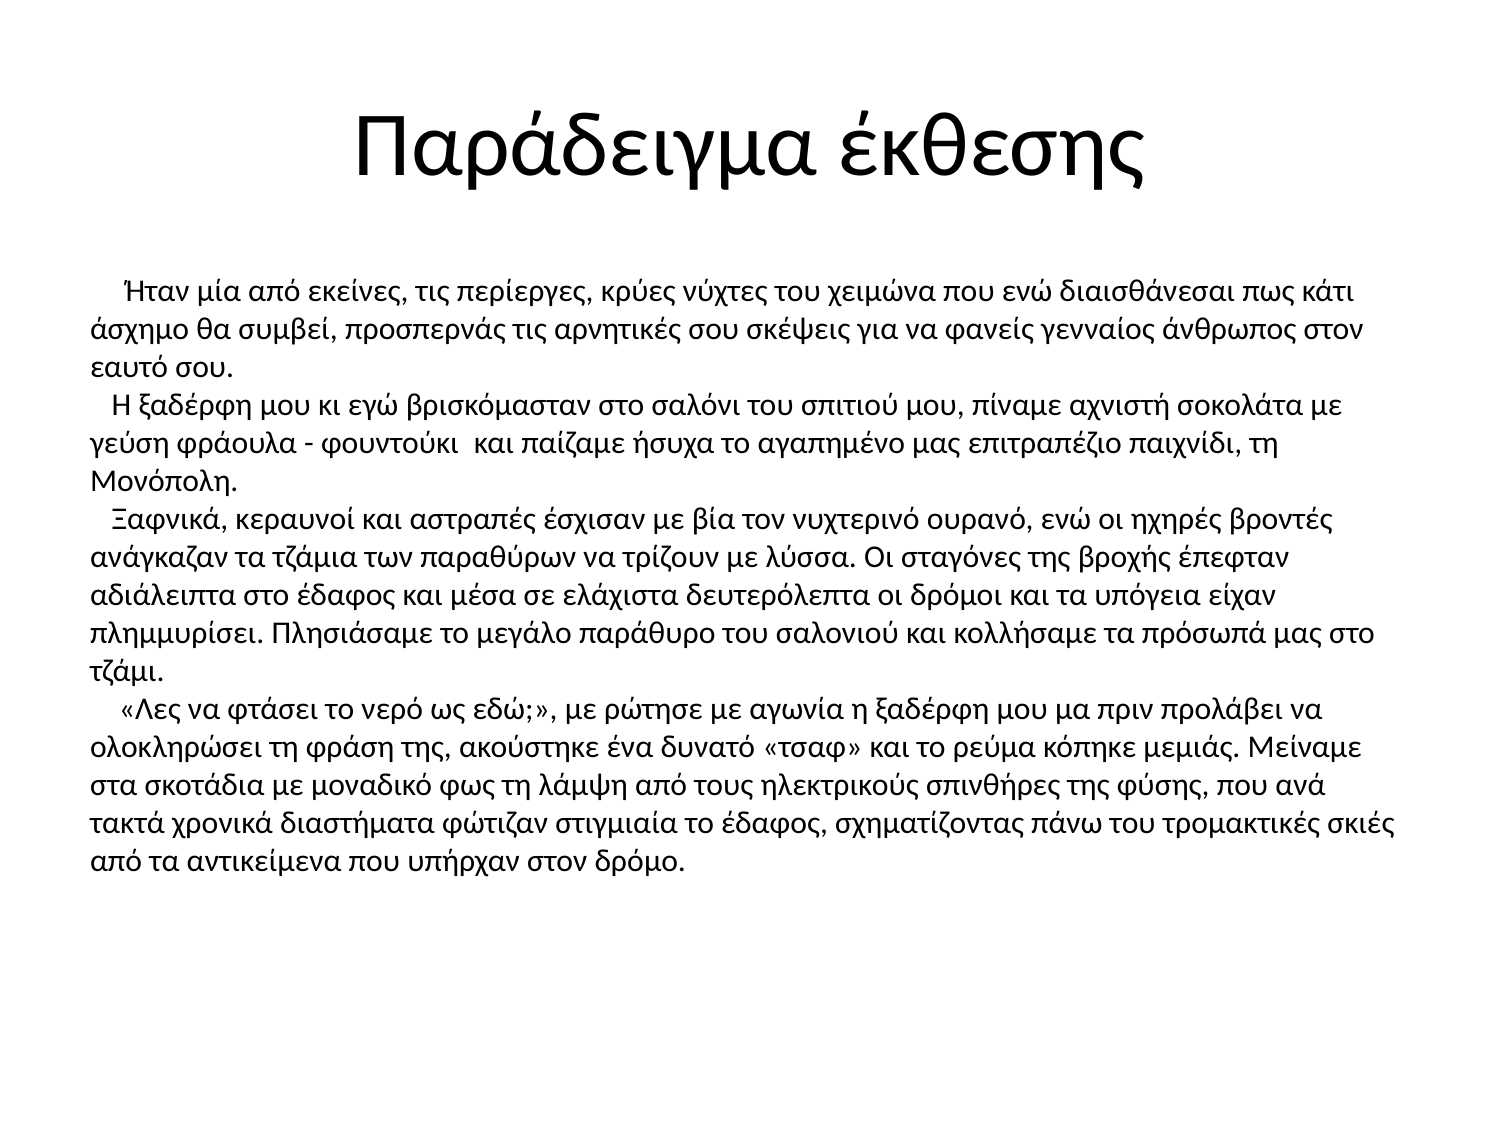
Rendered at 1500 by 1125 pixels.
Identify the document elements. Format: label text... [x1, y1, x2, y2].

list Ήταν μία από εκείνες, τις περίεργες, κρύες νύχτες του χειμώνα που ενώ διαισθάνεσαι πως κάτι άσχημο θα συμβεί, προσπερνάς τις αρνητικές σου σκέψεις για να φανείς γενναίος άνθρωπος στον εαυτό σου. Η ξαδέρφη μου κι εγώ βρισκόμασταν στο σαλόνι του σπιτιού μου, πίναμε αχνιστή σοκολάτα με γεύση φράουλα - φουντούκι και παίζαμε ήσυχα το αγαπημένο μας επιτραπέζιο παιχνίδι, τη Μονόπολη. Ξαφνικά, κεραυνοί και αστραπές έσχισαν με βία τον νυχτερινό ουρανό, ενώ οι ηχηρές βροντές ανάγκαζαν τα τζάμια των παραθύρων να τρίζουν με λύσσα. Οι σταγόνες της βροχής έπεφταν αδιάλειπτα στο έδαφος και μέσα σε ελάχιστα δευτερόλεπτα οι δρόμοι και τα υπόγεια είχαν πλημμυρίσει. Πλησιάσαμε το μεγάλο παράθυρο του σαλονιού και κολλήσαμε τα πρόσωπά μας στο τζάμι. «Λες να φτάσει το νερό ως εδώ;», με ρώτησε με αγωνία η ξαδέρφη μου μα πριν προλάβει να ολοκληρώσει τη φράση της, ακούστηκε ένα δυνατό «τσαφ» και το ρεύμα κόπηκε μεμιάς. Μείναμε στα σκοτάδια με μοναδικό φως τη λάμψη από τους ηλεκτρικούς σπινθήρες της φύσης, που ανά τακτά χρονικά διαστήματα φώτιζαν στιγμιαία το έδαφος, σχηματίζοντας πάνω του τρομακτικές σκιές από τα αντικείμενα που υπήρχαν στον δρόμο. [75, 262, 1425, 906]
title Παράδειγμα έκθεσης [75, 45, 1425, 233]
